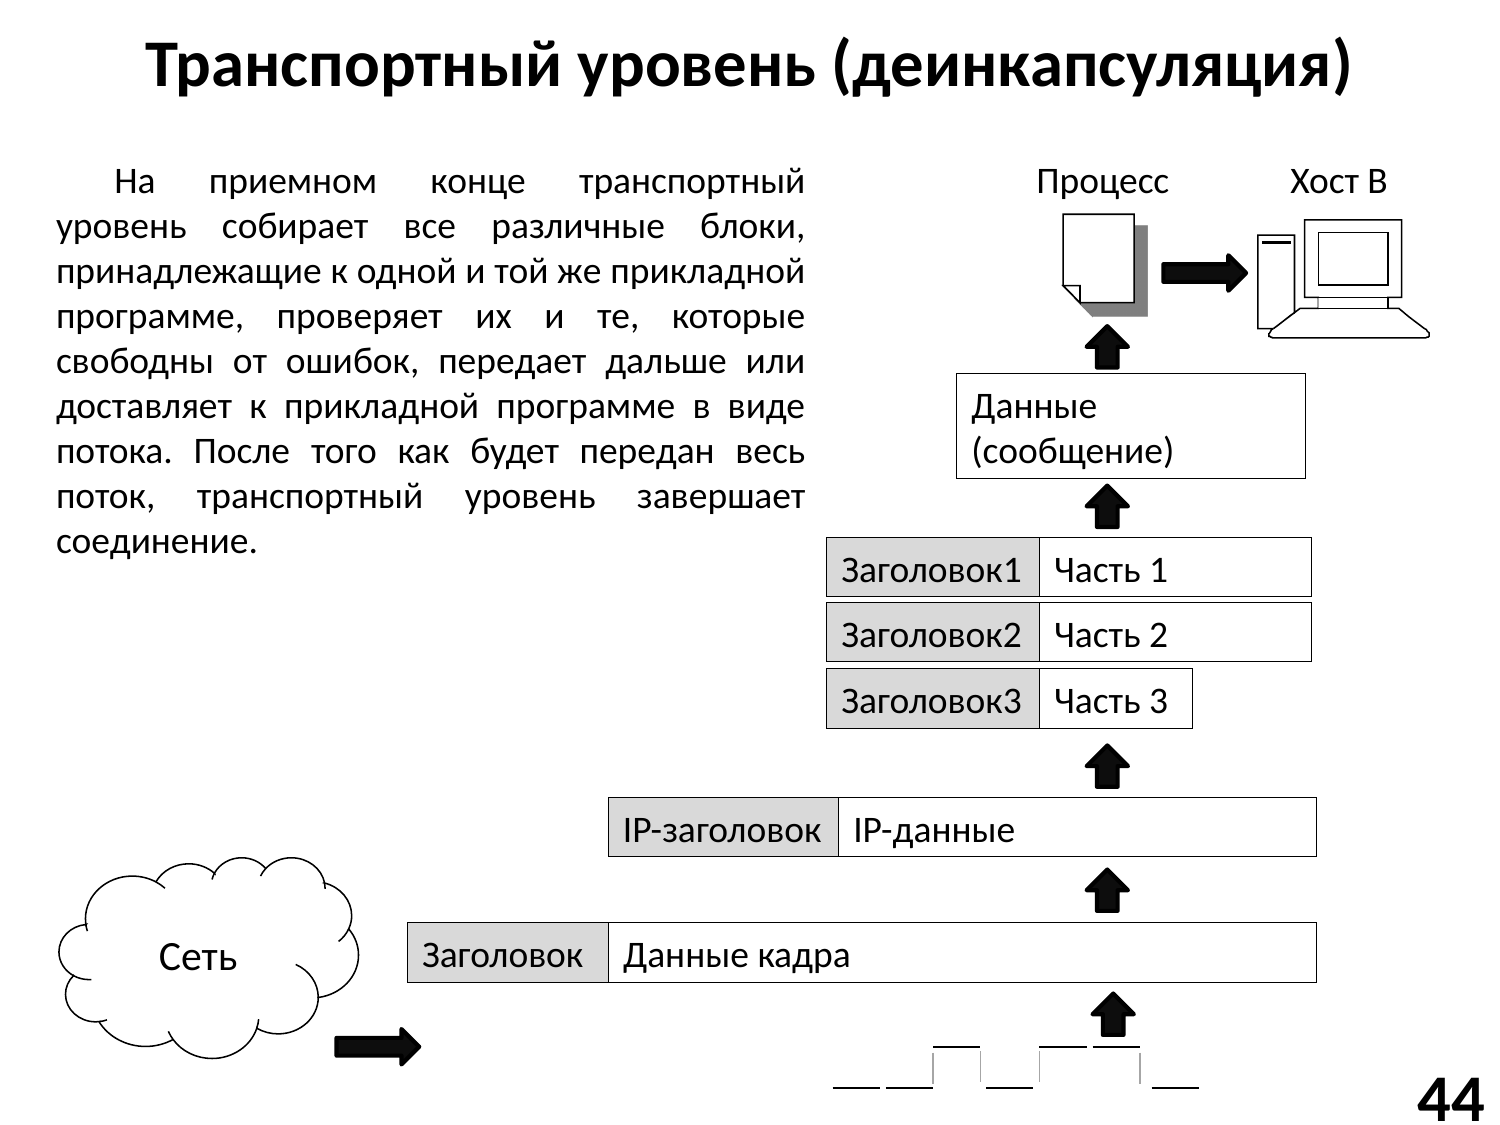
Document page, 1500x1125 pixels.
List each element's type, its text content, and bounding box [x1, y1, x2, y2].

text_box Данные кадра [609, 922, 1317, 983]
text_box [334, 1027, 422, 1067]
text_box На приемном конце транспортный уровень собирает все различные блоки, принадлежащие к одной и той же прикладной программе, проверяет их и те, которые свободны от ошибок, передает дальше или доставляет к прикладной программе в виде потока. После того как будет передан весь поток, транспортный уровень завершает соединение. [41, 148, 821, 569]
text_box Заголовок1 [826, 537, 1040, 597]
text_box IP-заголовок [608, 797, 839, 857]
text_box Данные (сообщение) [956, 373, 1306, 479]
text_box [1084, 324, 1130, 370]
text_box Часть 1 [1040, 537, 1312, 597]
text_box Процесс [1021, 148, 1193, 209]
text_box [1084, 743, 1130, 789]
slide_number 44 [1328, 1065, 1500, 1125]
text_box [1084, 483, 1130, 530]
text_box Заголовок3 [826, 668, 1040, 729]
text_box Заголовок2 [826, 602, 1040, 662]
text_box Часть 3 [1040, 668, 1193, 729]
title Транспортный уровень (деинкапсуляция) [41, 7, 1459, 112]
text_box [1090, 991, 1136, 1037]
text_box IP-данные [839, 797, 1317, 857]
text_box Сеть [58, 857, 359, 1059]
text_box Часть 2 [1040, 602, 1312, 662]
text_box Хост B [1275, 148, 1418, 209]
text_box [1257, 219, 1430, 338]
text_box Заголовок [407, 922, 609, 983]
text_box [1161, 253, 1249, 293]
text_box [1063, 214, 1135, 303]
text_box [1084, 867, 1130, 913]
